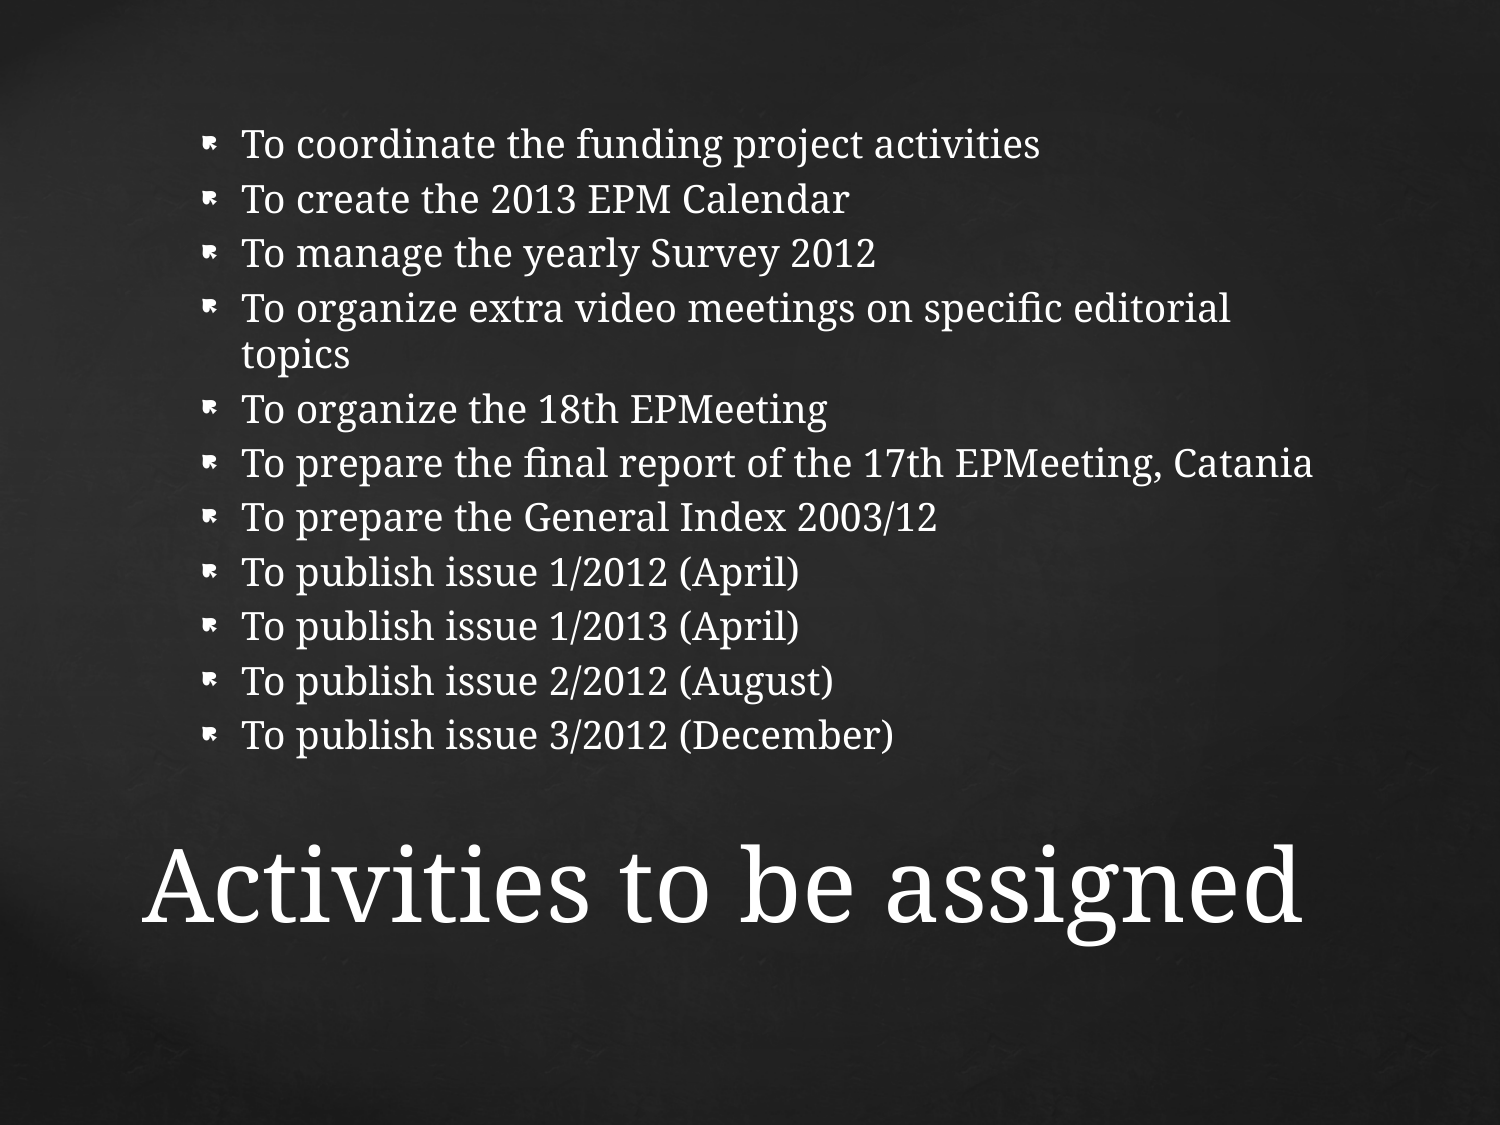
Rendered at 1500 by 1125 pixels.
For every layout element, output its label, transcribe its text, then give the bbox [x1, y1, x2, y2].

title Activities to be assigned [127, 800, 1365, 950]
list To coordinate the funding project activities To create the 2013 EPM Calendar To manage the yearly Survey 2012 To organize extra video meetings on specific editorial topics To organize the 18th EPMeeting To prepare the final report of the 17th EPMeeting, Catania To prepare the General Index 2003/12 To publish issue 1/2012 (April) To publish issue 1/2013 (April) To publish issue 2/2012 (August) To publish issue 3/2012 (December) [183, 112, 1341, 776]
